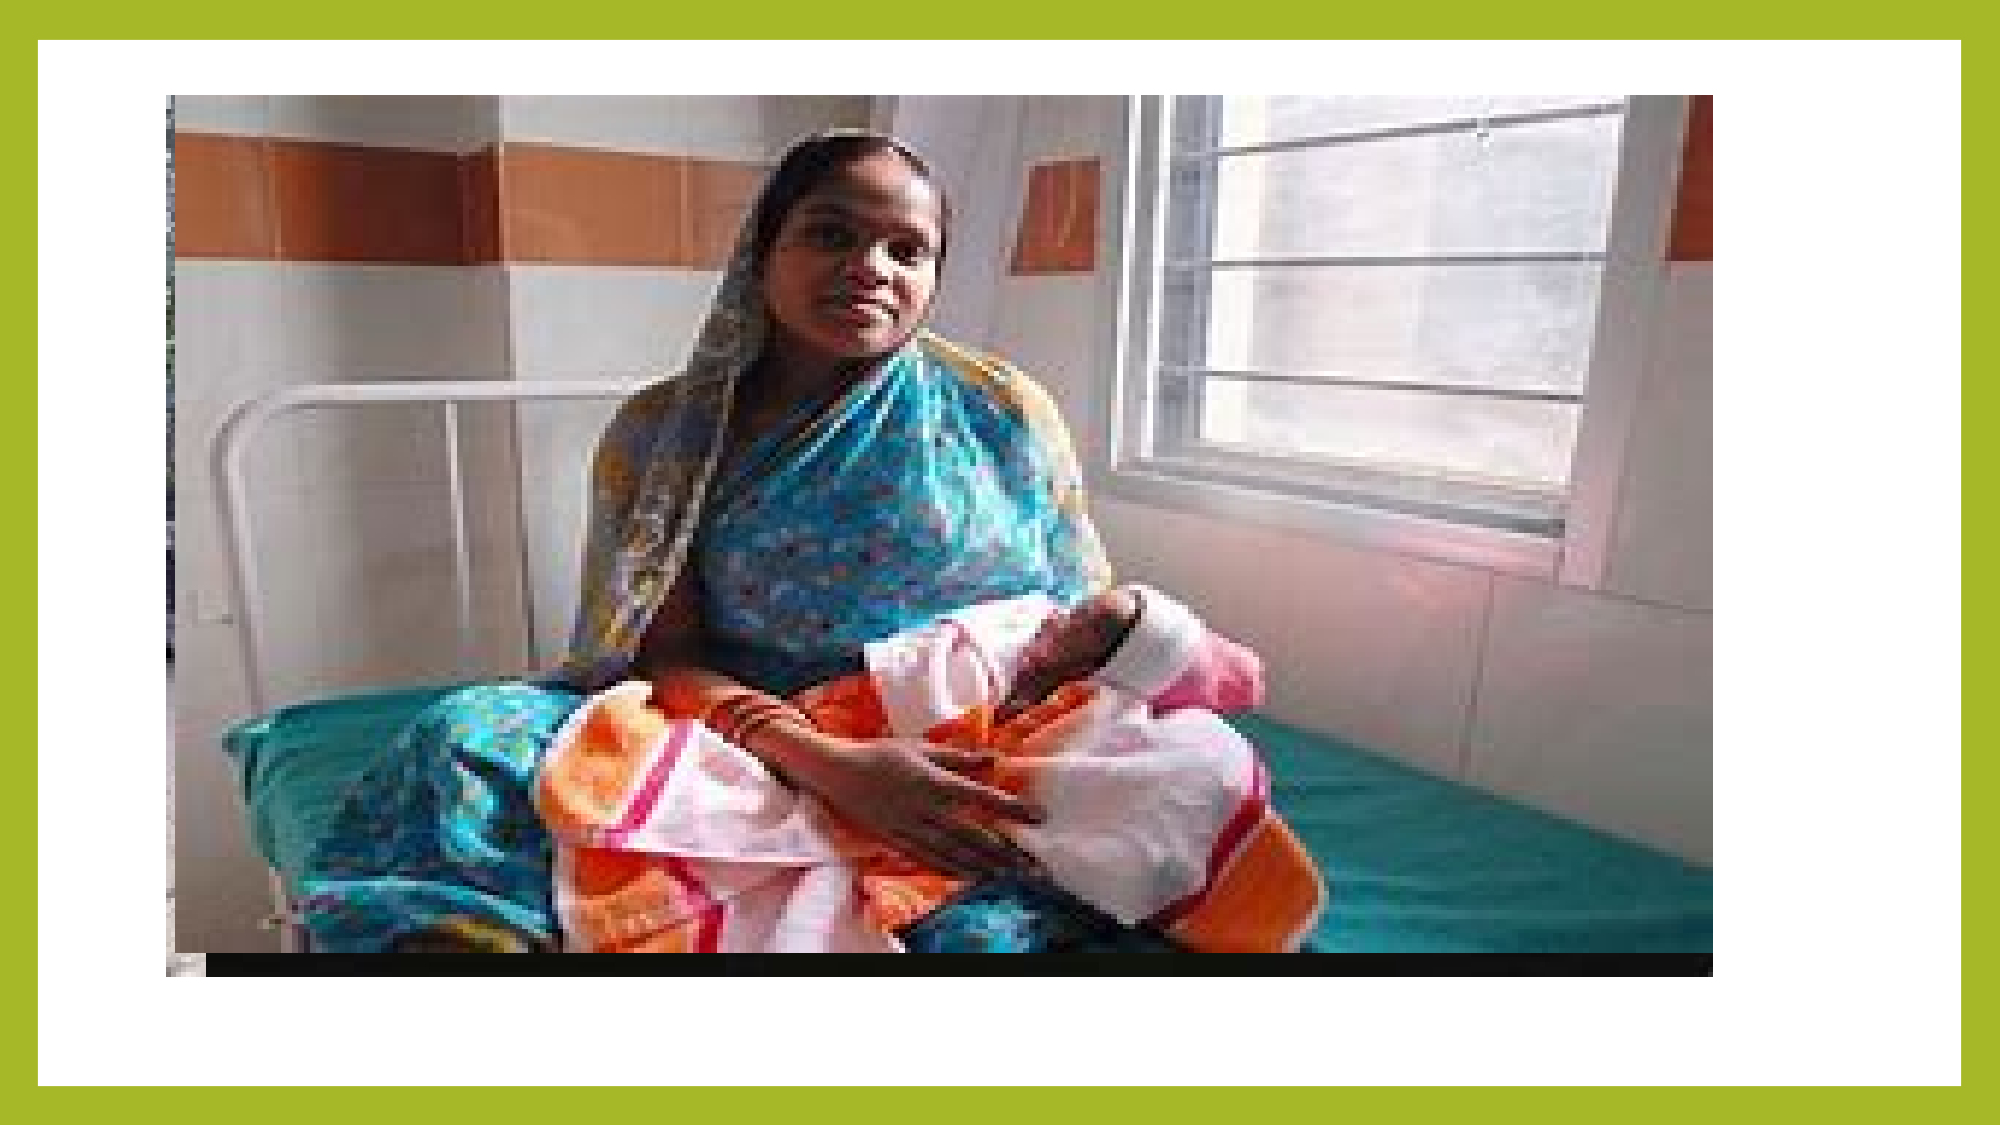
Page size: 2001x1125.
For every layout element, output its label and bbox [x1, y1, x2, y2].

picture [166, 94, 1713, 977]
